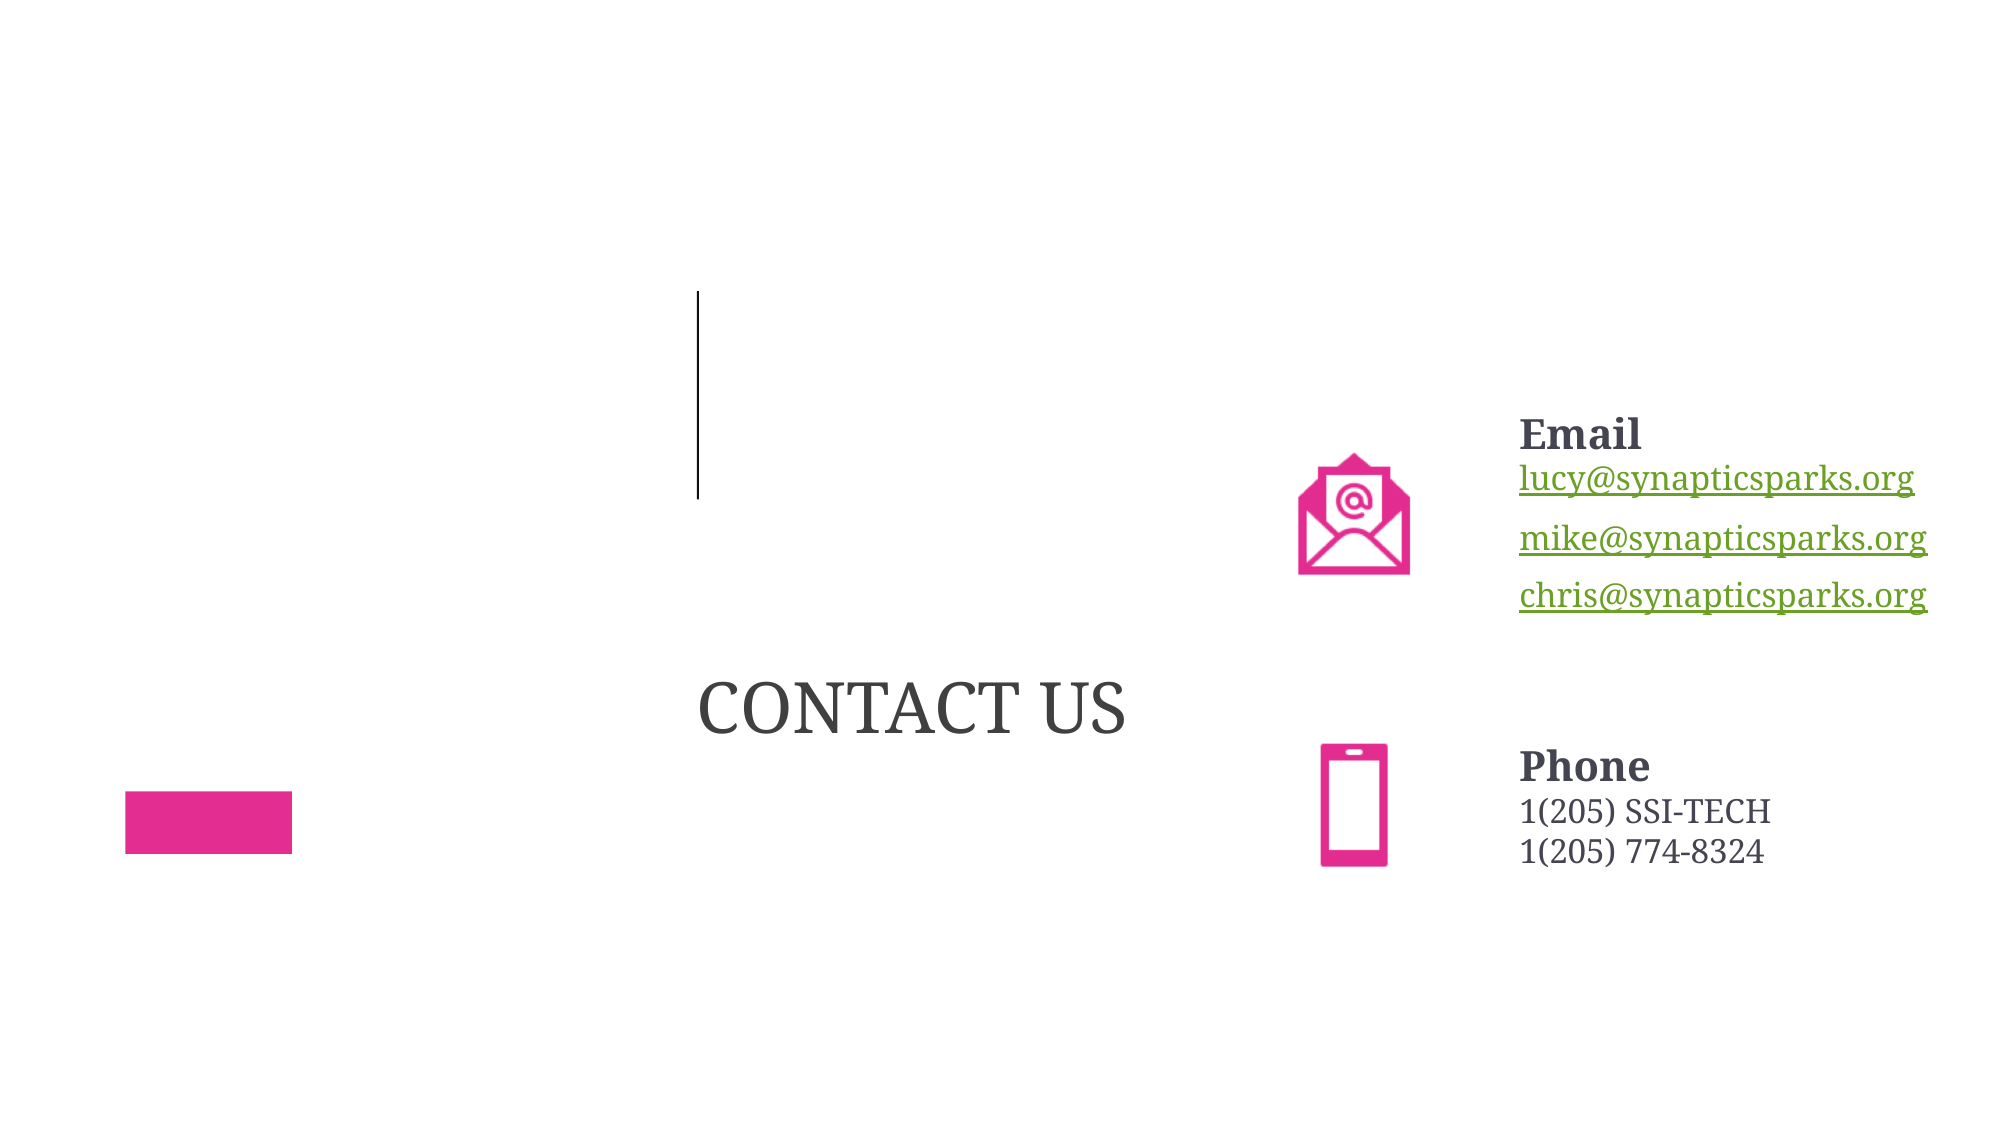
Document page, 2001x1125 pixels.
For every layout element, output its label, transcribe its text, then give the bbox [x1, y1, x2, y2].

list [1214, 328, 1956, 991]
title Contact us [696, 483, 1180, 748]
